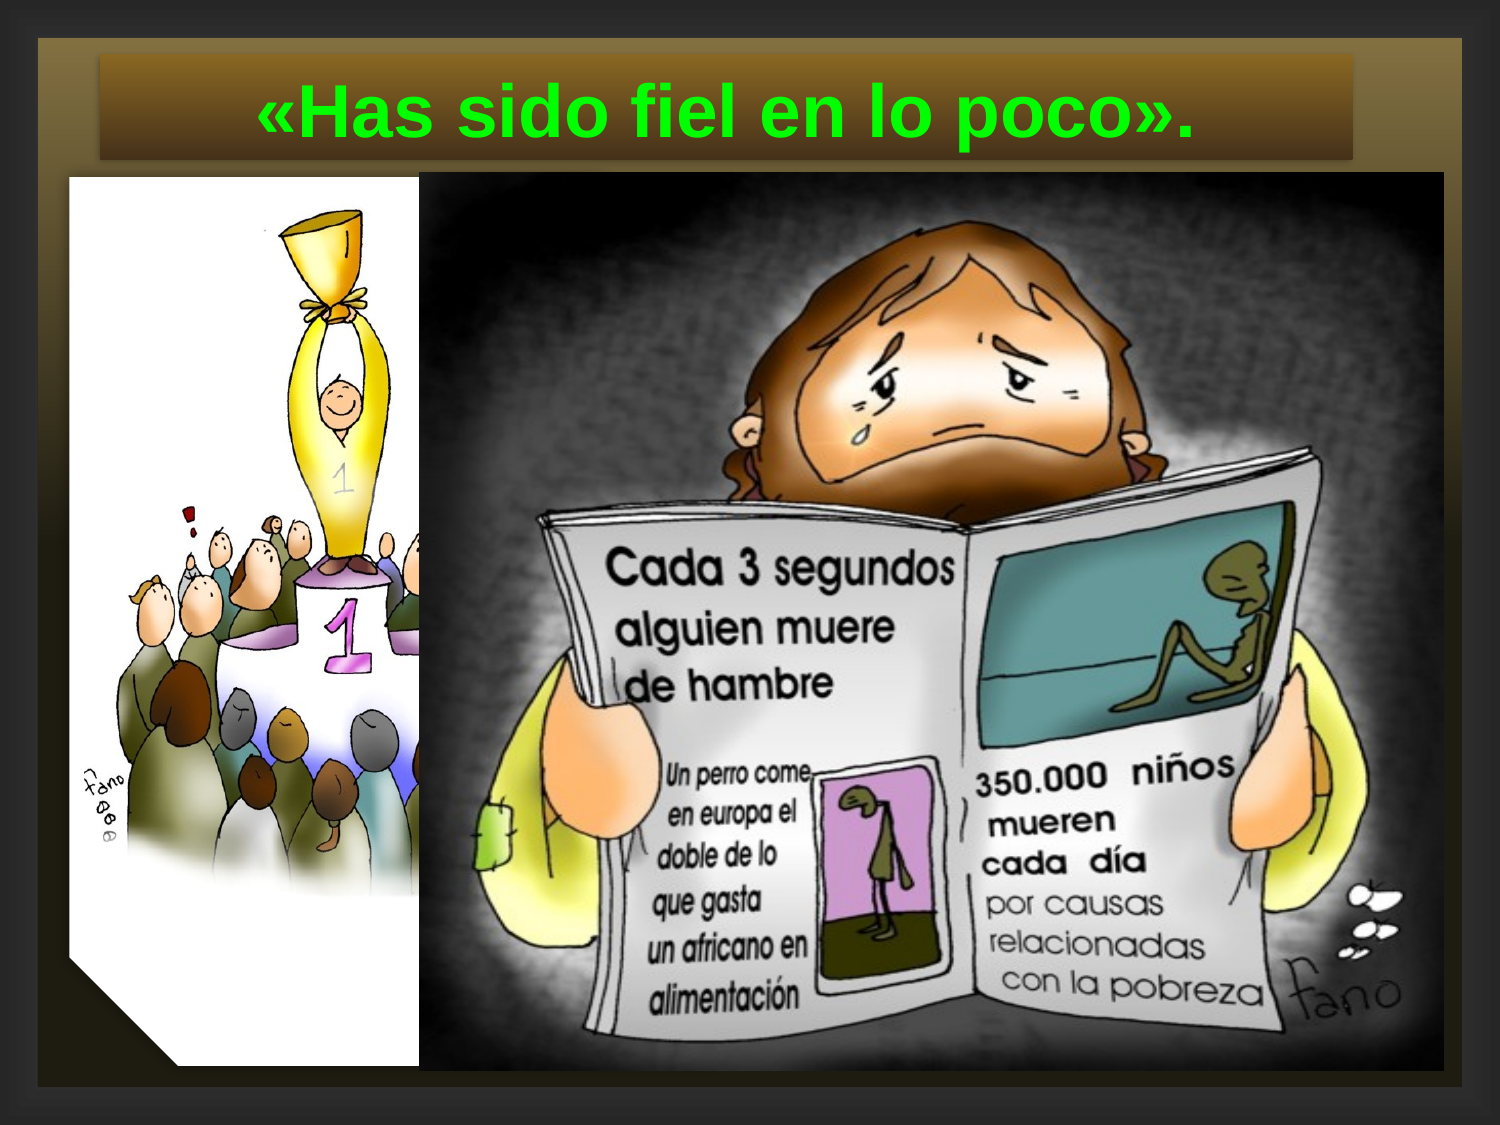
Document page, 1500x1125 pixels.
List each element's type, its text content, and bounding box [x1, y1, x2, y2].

text_box Con frecuencia sobrevaloramos nuestras obras. Y, sin embargo, todo lo que hacemos por el Reino de Dios es bien poca cosa. Lo importante es la fidelidad en el servicio. [749, 160, 1462, 1003]
text_box «Has sido fiel en lo poco». [100, 54, 1353, 160]
picture [76, 172, 1444, 1071]
text_box [0, 0, 1500, 1125]
